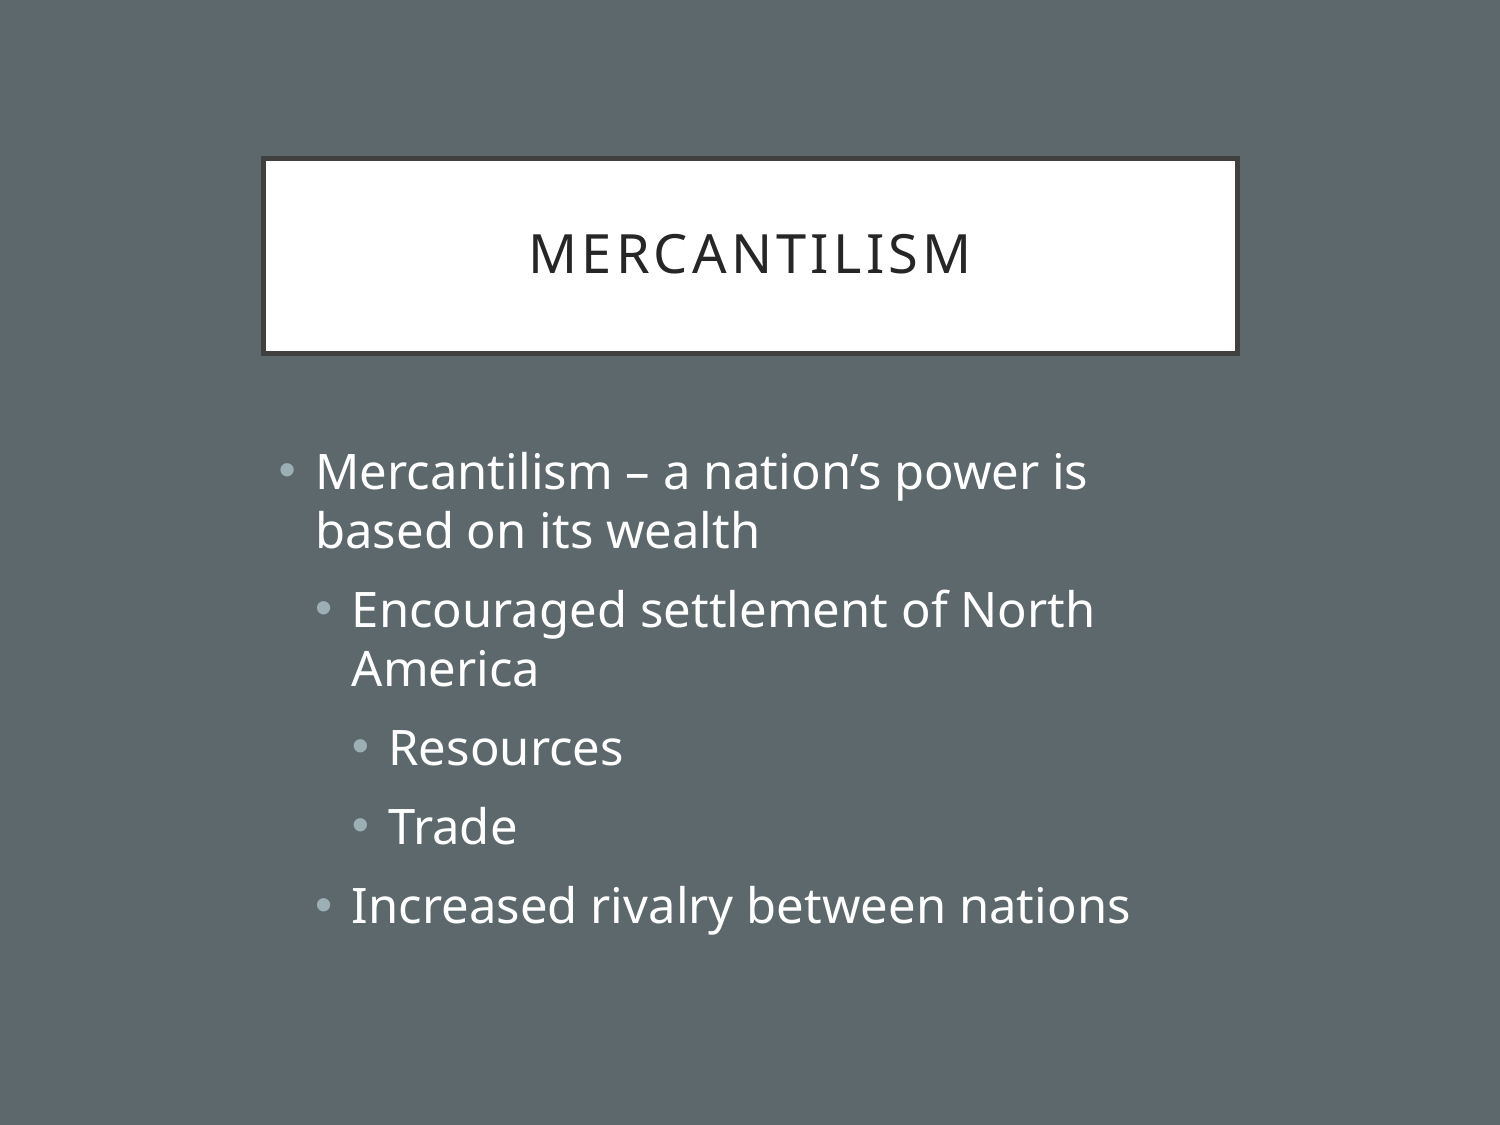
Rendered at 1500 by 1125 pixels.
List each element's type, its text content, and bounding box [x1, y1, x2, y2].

list Mercantilism – a nation’s power is based on its wealth Encouraged settlement of North America Resources Trade Increased rivalry between nations [263, 432, 1238, 942]
title Mercantilism [261, 156, 1240, 356]
